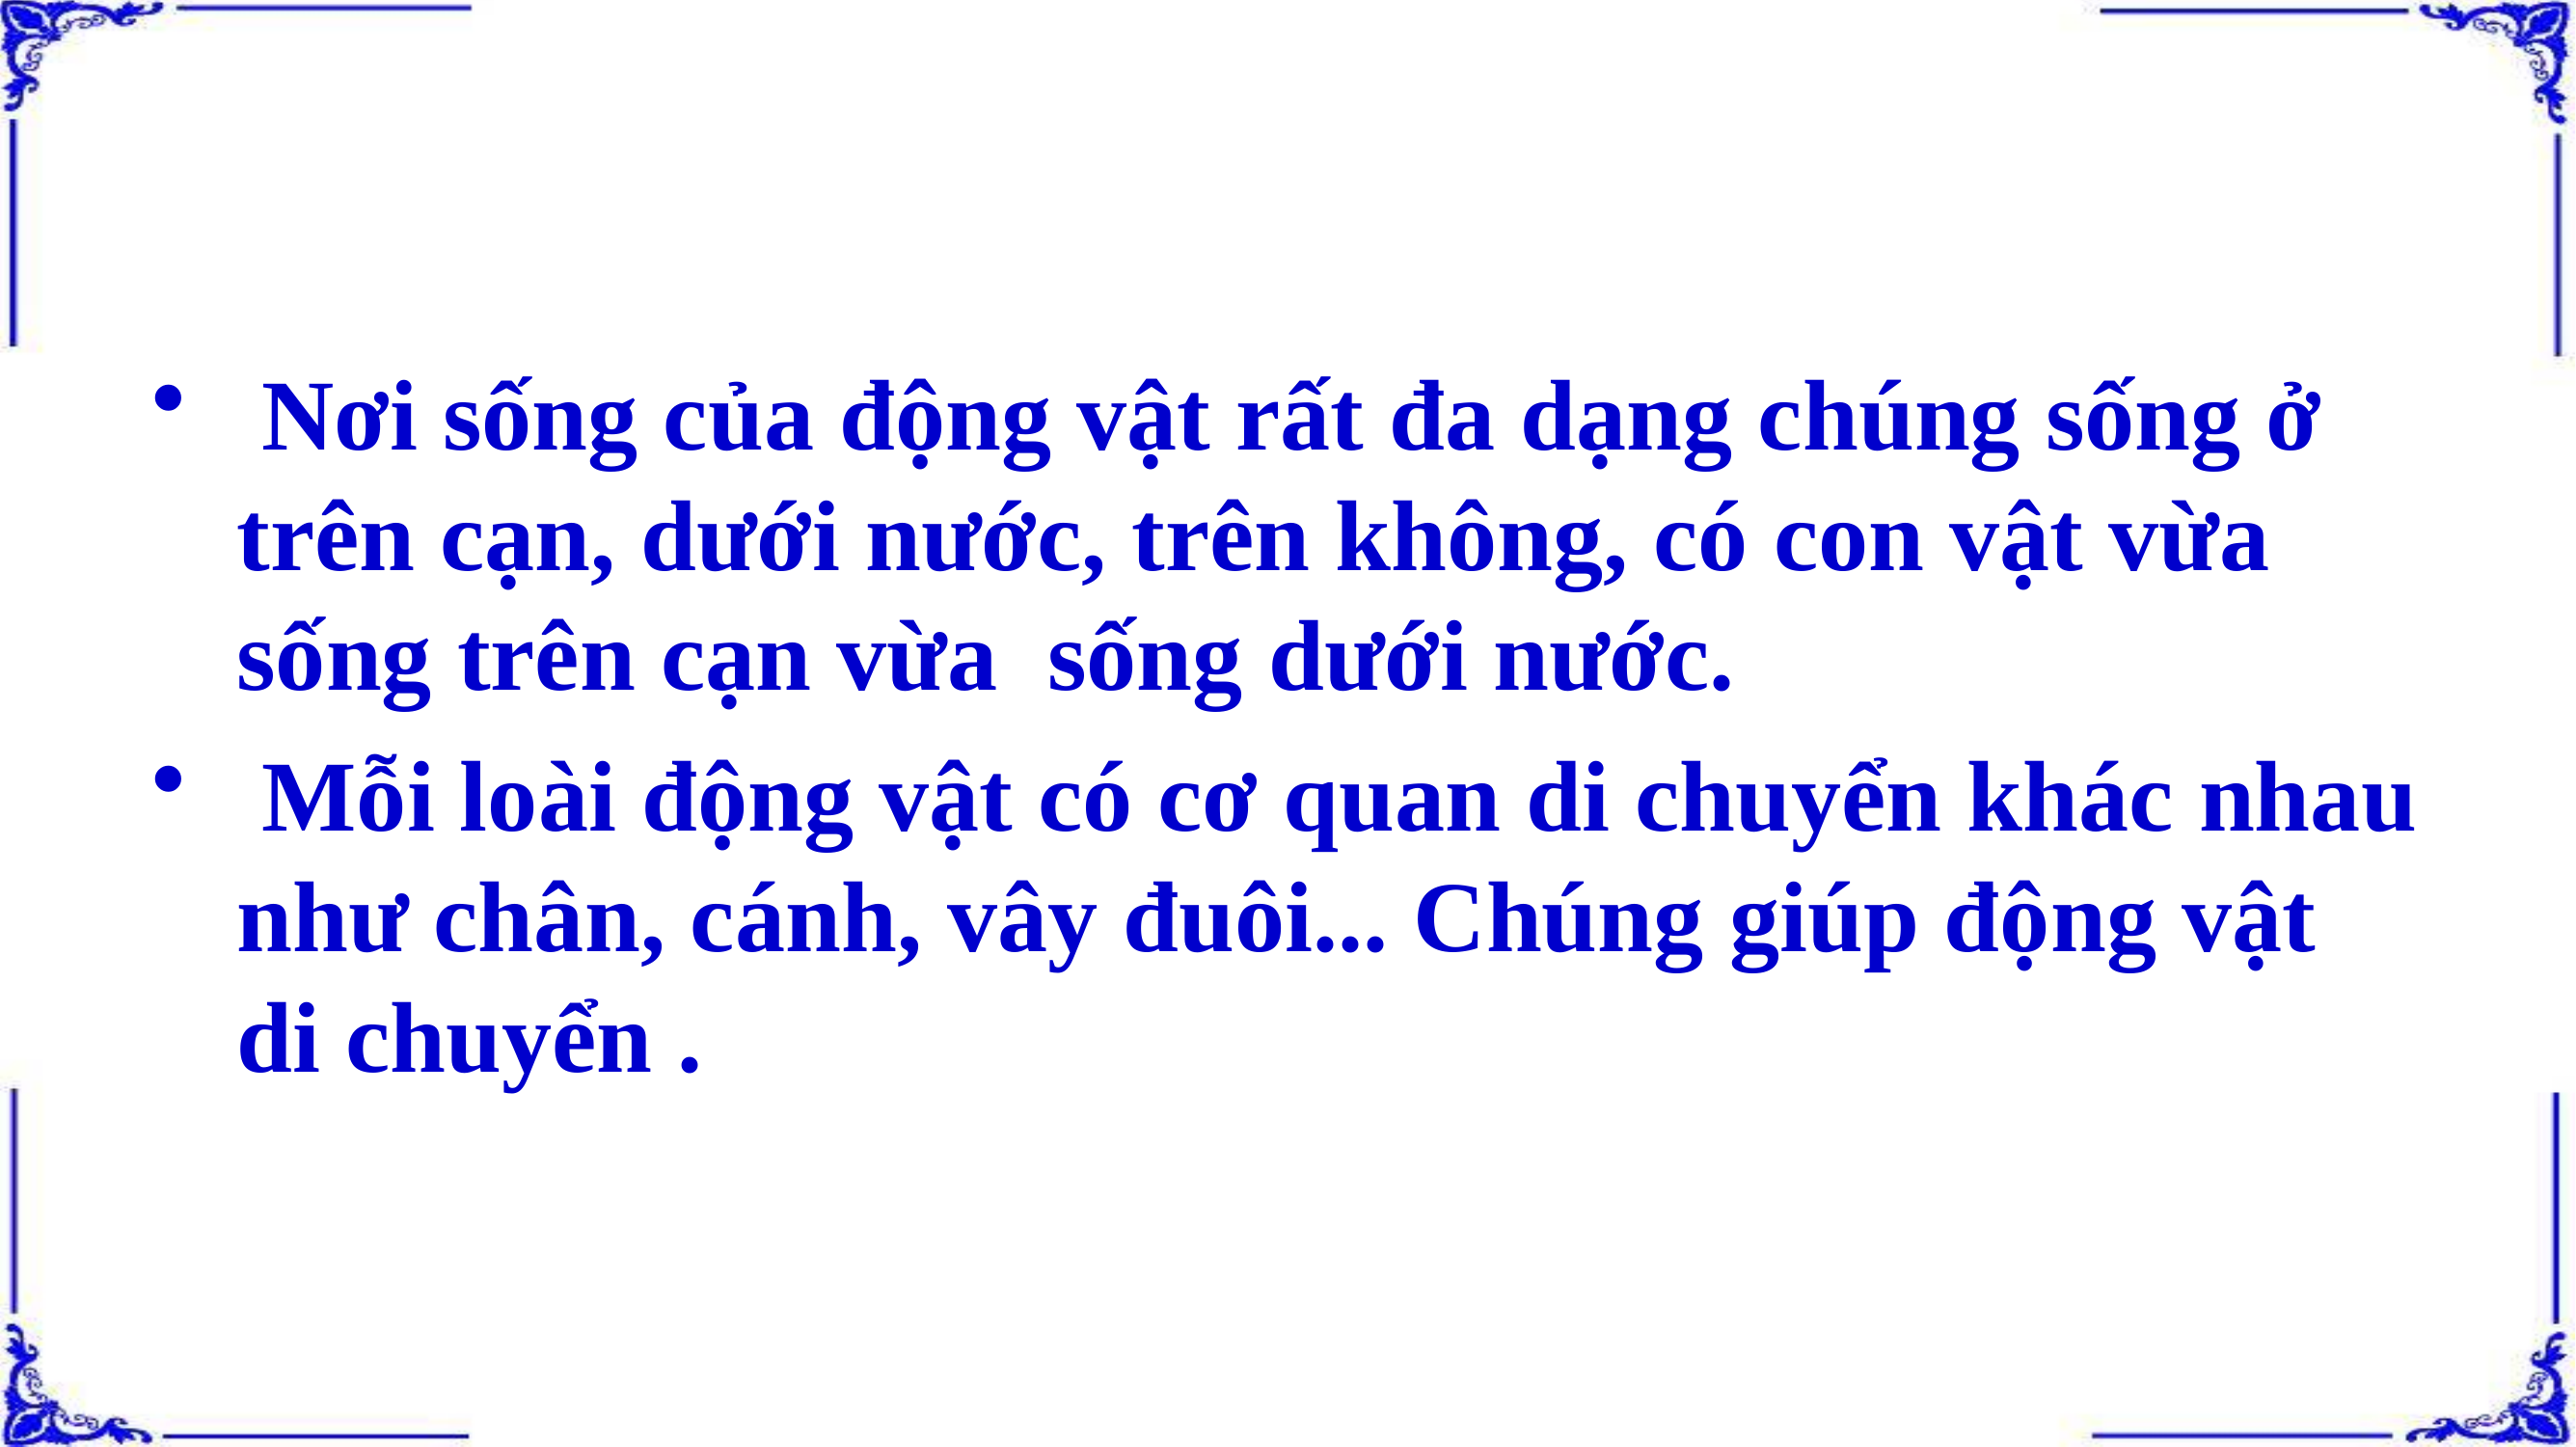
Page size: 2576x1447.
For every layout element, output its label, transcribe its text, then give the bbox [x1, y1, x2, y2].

list Nơi sống của động vật rất đa dạng chúng sống ở trên cạn, dưới nước, trên không, có con vật vừa sống trên cạn vừa sống dưới nước. Mỗi loài động vật có cơ quan di chuyển khác nhau như chân, cánh, vây đuôi... Chúng giúp động vật di chuyển . [128, 338, 2447, 1293]
picture [0, 0, 2576, 1447]
